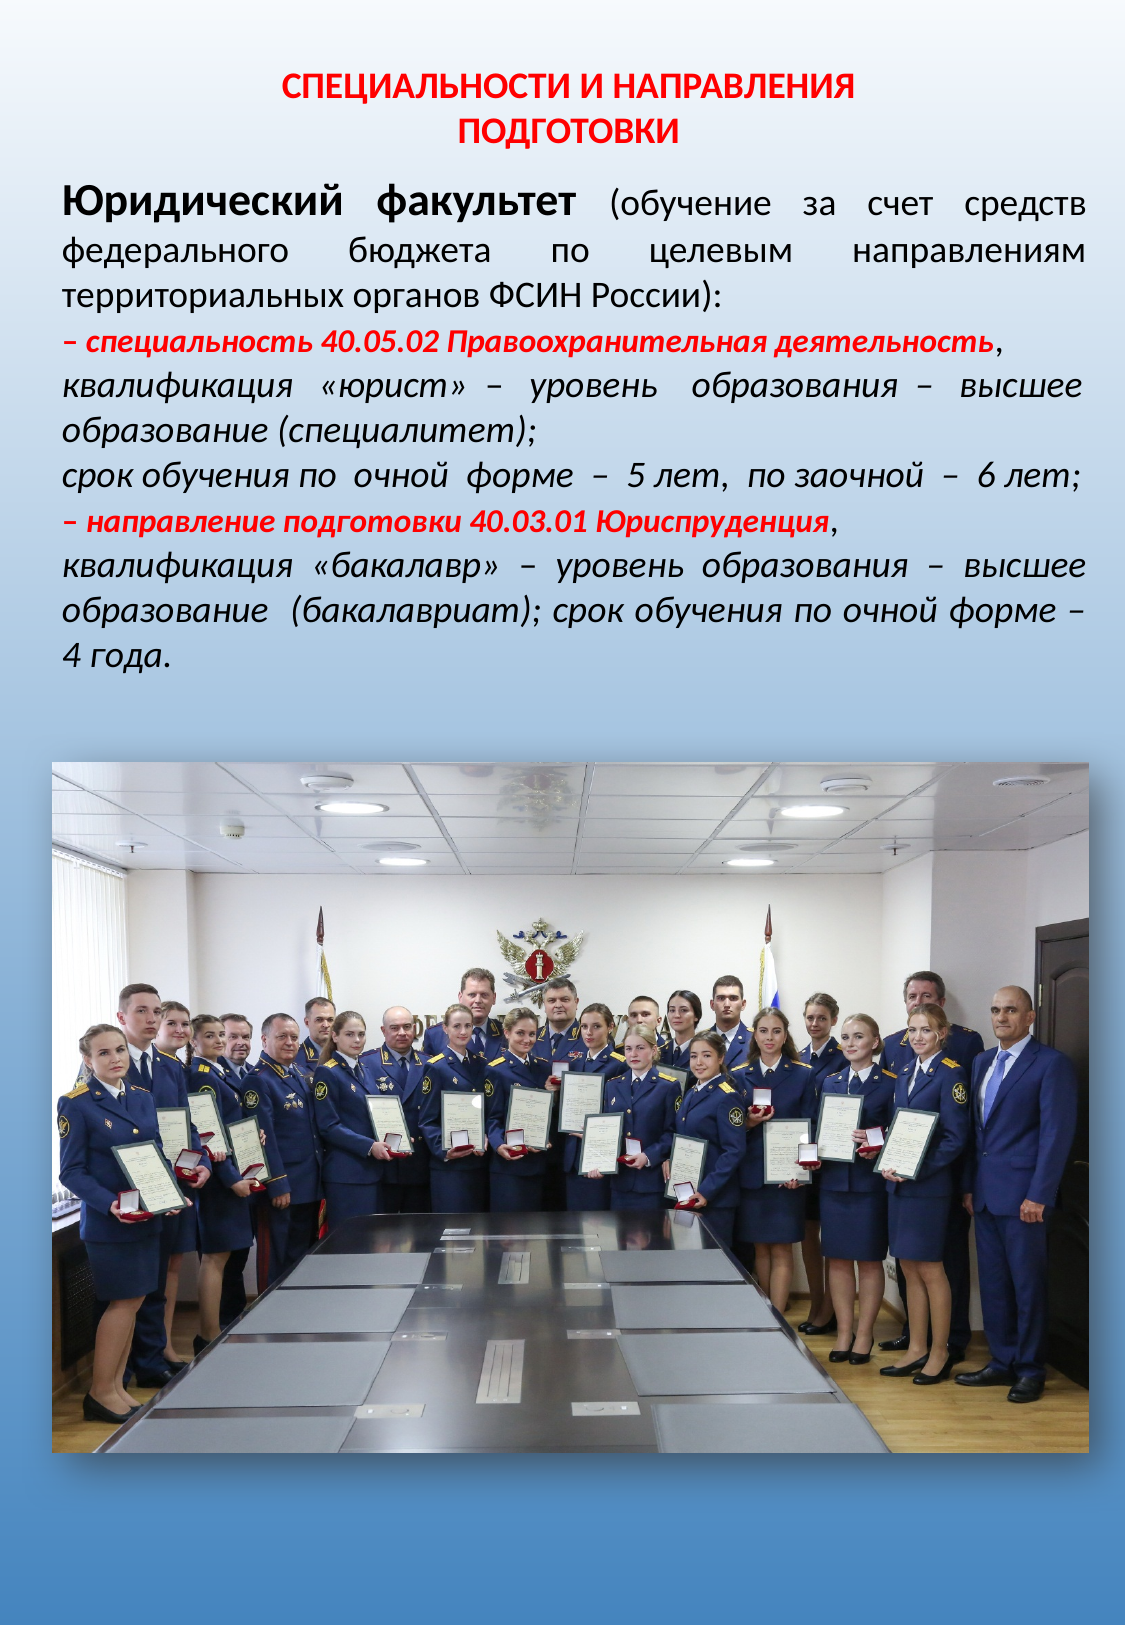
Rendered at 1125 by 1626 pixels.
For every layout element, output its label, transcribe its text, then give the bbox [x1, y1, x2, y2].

text_box СПЕЦИАЛЬНОСТИ И НАПРАВЛЕНИЯ ПОДГОТОВКИ [186, 53, 952, 159]
picture [52, 762, 1089, 1453]
text_box Юридический факультет (обучение за счет средств федерального бюджета по целевым направлениям территориальных органов ФСИН России): – специальность 40.05.02 Правоохранительная деятельность, квалификация «юрист» – уровень образования – высшее образование (специалитет); срок обучения по очной форме – 5 лет, по заочной – 6 лет; – направление подготовки 40.03.01 Юриспруденция, квалификация «бакалавр» – уровень образования – высшее образование (бакалавриат); срок обучения по очной форме – 4 года. [47, 162, 1102, 682]
